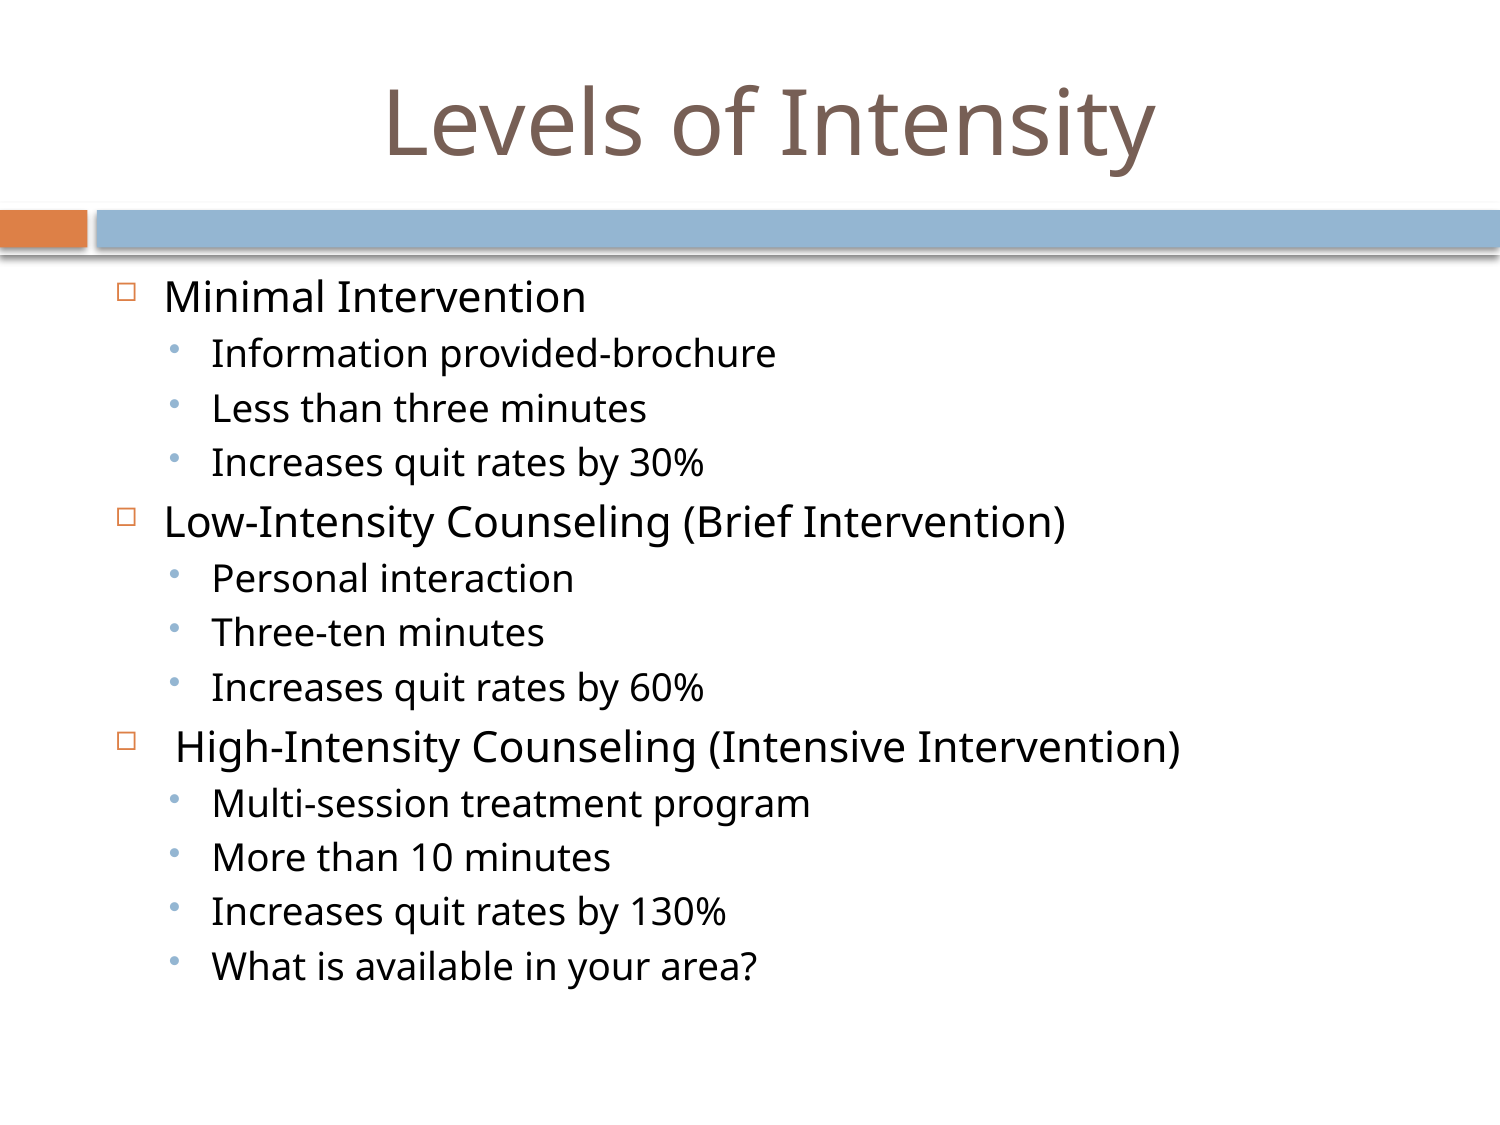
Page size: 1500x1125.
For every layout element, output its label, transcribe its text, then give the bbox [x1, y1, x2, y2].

title Levels of Intensity [100, 37, 1438, 200]
list Minimal Intervention Information provided-brochure Less than three minutes Increases quit rates by 30% Low-Intensity Counseling (Brief Intervention) Personal interaction Three-ten minutes Increases quit rates by 60% High-Intensity Counseling (Intensive Intervention) Multi-session treatment program More than 10 minutes Increases quit rates by 130% What is available in your area? [100, 262, 1438, 1000]
